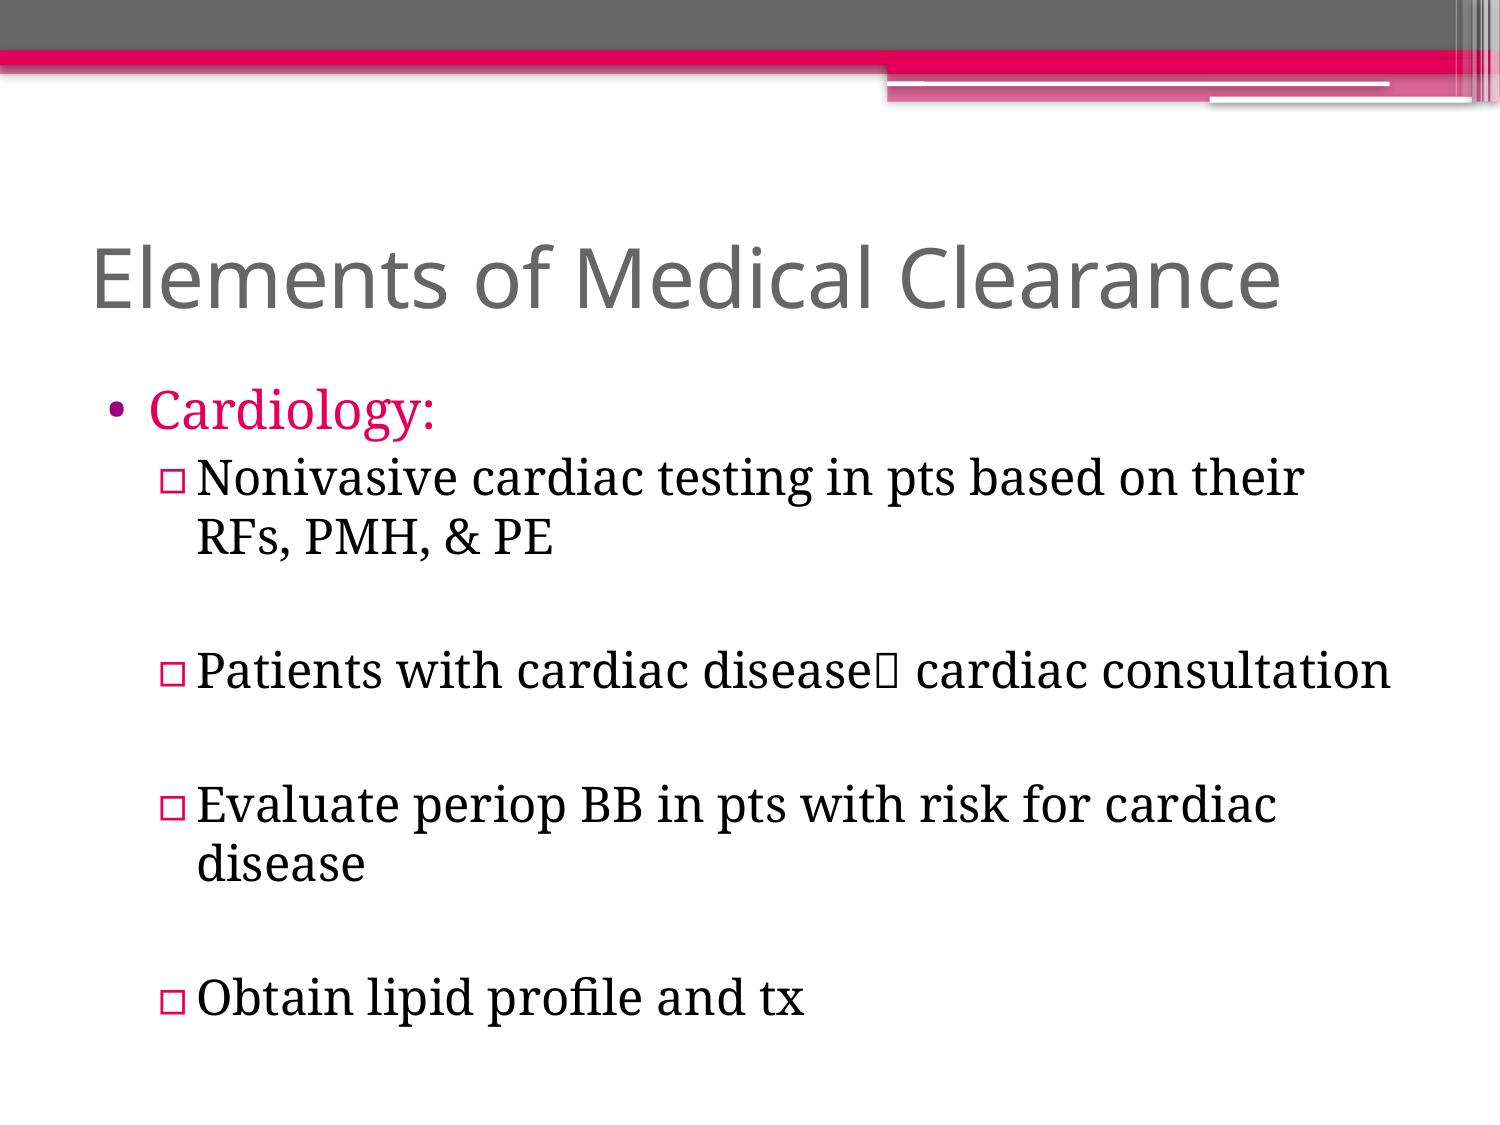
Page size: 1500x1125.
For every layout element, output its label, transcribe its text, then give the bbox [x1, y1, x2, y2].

title Elements of Medical Clearance [75, 187, 1425, 363]
list Cardiology: Nonivasive cardiac testing in pts based on their RFs, PMH, & PE Patients with cardiac disease cardiac consultation Evaluate periop BB in pts with risk for cardiac disease Obtain lipid profile and tx [75, 368, 1425, 1079]
